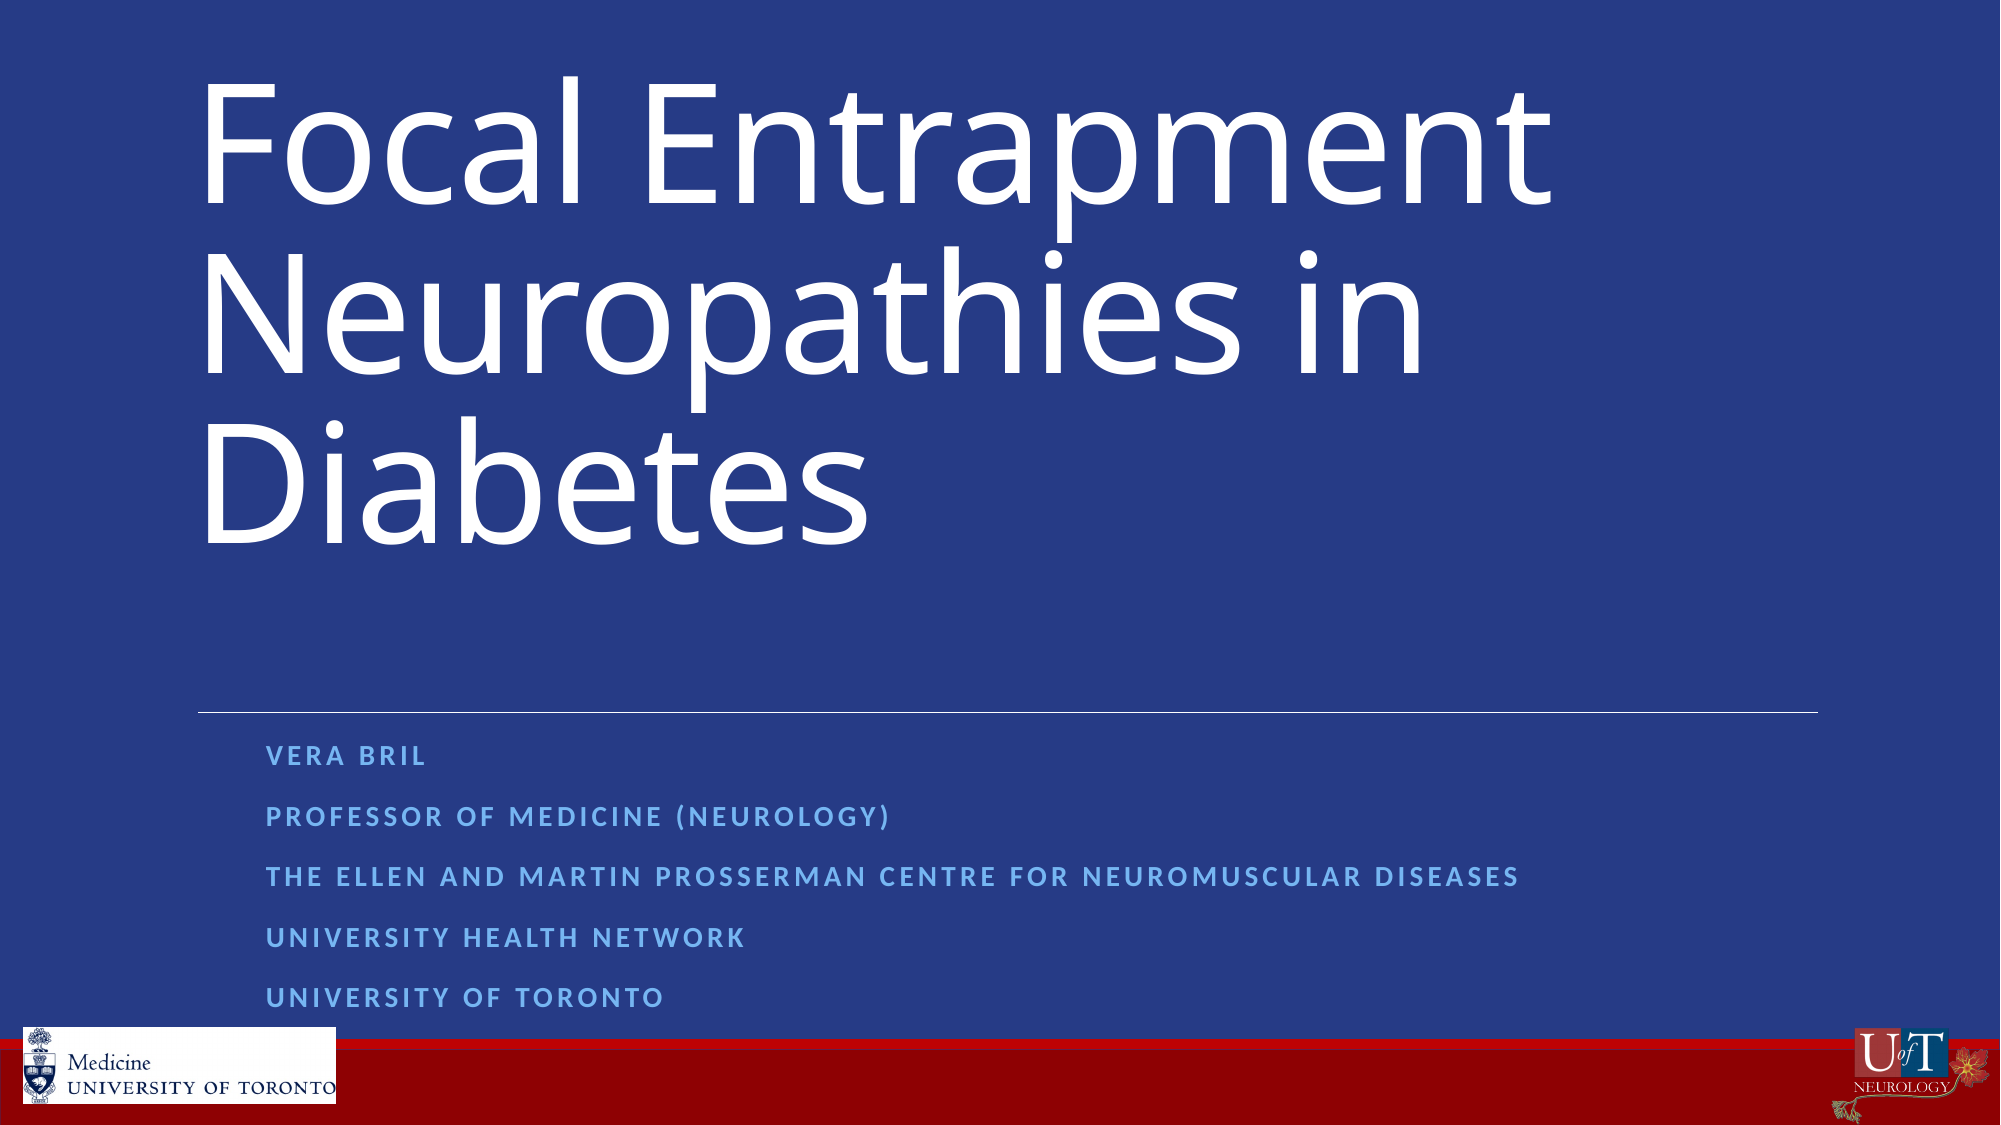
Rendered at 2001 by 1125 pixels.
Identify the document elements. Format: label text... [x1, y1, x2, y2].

picture [23, 1027, 336, 1104]
title Focal Entrapment Neuropathies in Diabetes [177, 0, 1828, 585]
picture [1830, 1027, 1990, 1125]
subtitle Vera Bril Professor of medicine (Neurology) The Ellen and Martin Prosserman Centre for Neuromuscular Diseases University Health Network University of Toronto [250, 732, 1901, 921]
